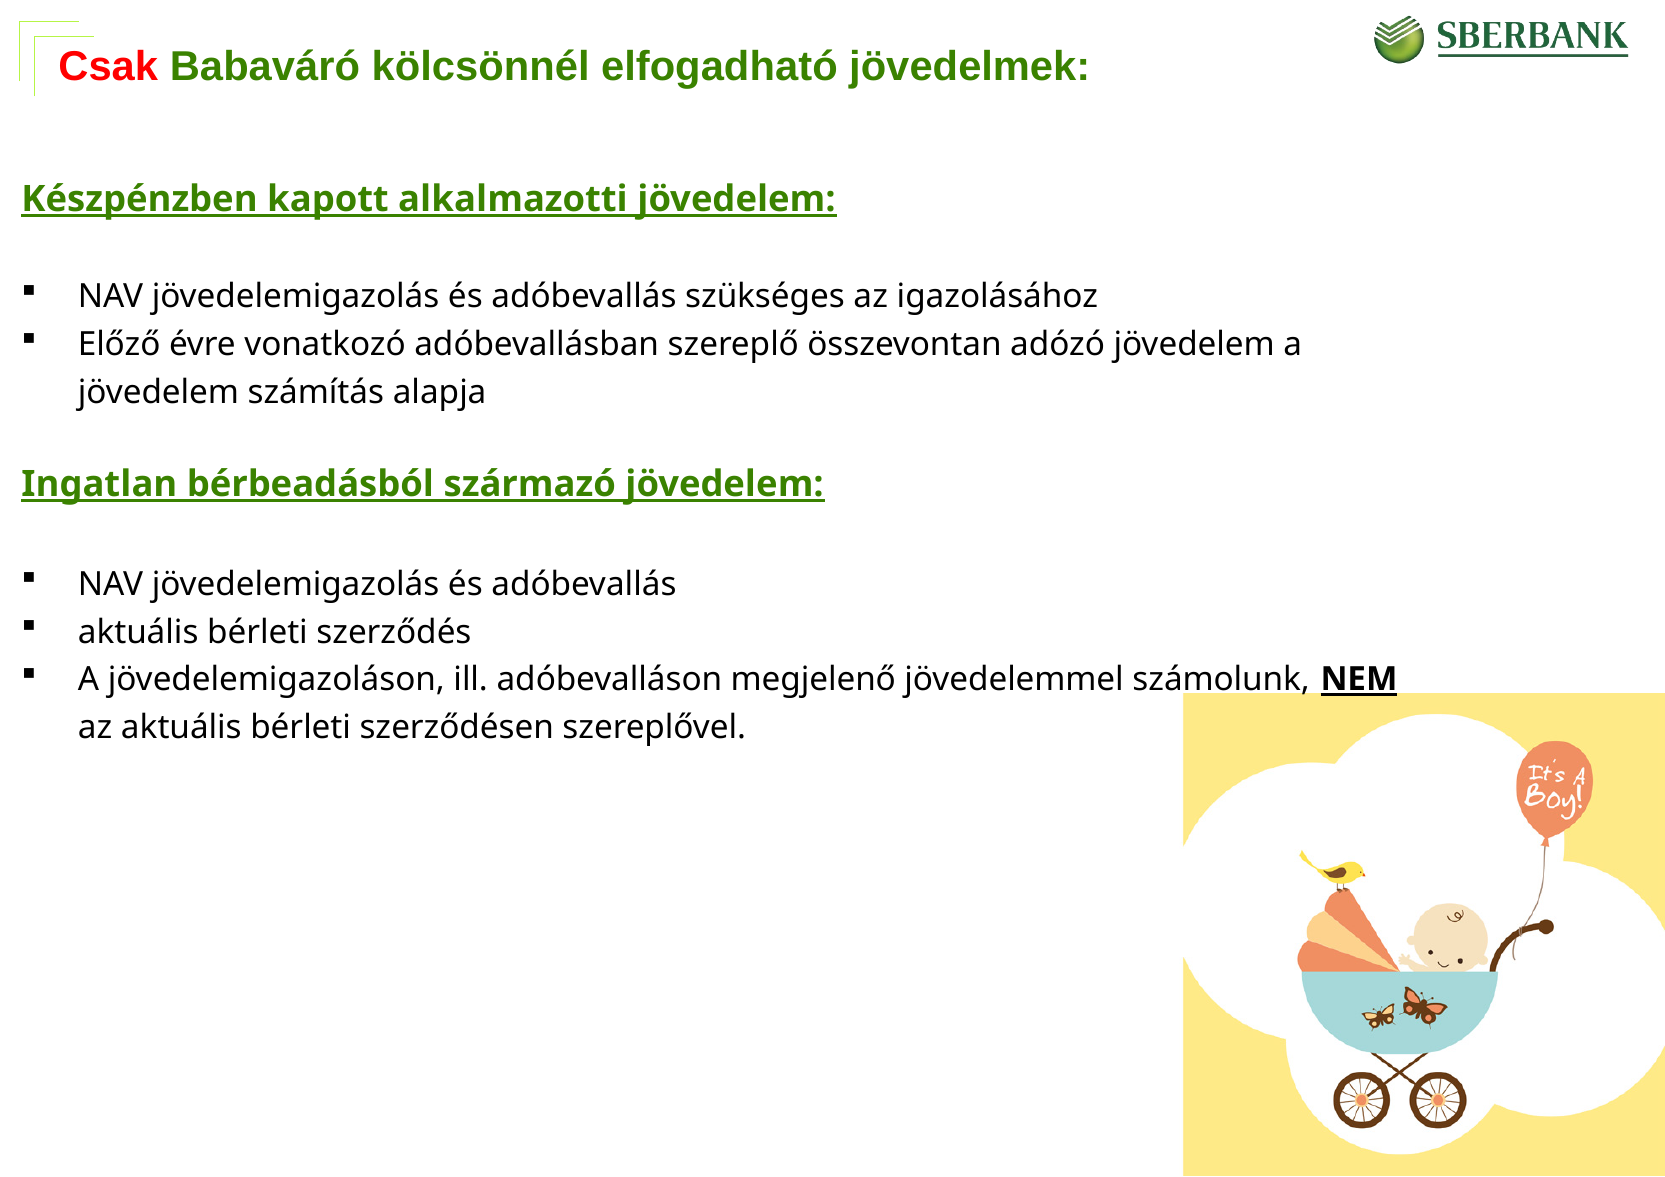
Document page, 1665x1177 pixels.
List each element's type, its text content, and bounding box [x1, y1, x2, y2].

picture [1354, 0, 1648, 88]
text_box Csak Babaváró kölcsönnél elfogadható jövedelmek: [43, 30, 1139, 96]
picture [1171, 693, 1665, 1176]
list Készpénzben kapott alkalmazotti jövedelem: NAV jövedelemigazolás és adóbevallás szükséges az igazolásához Előző évre vonatkozó adóbevallásban szereplő összevontan adózó jövedelem a jövedelem számítás alapja Ingatlan bérbeadásból származó jövedelem: NAV jövedelemigazolás és adóbevallás aktuális bérleti szerződés A jövedelemigazoláson, ill. adóbevalláson megjelenő jövedelemmel számolunk, NEM az aktuális bérleti szerződésen szereplővel. [21, 170, 1409, 797]
table_cell Futamidő [1164, 694, 1171, 797]
